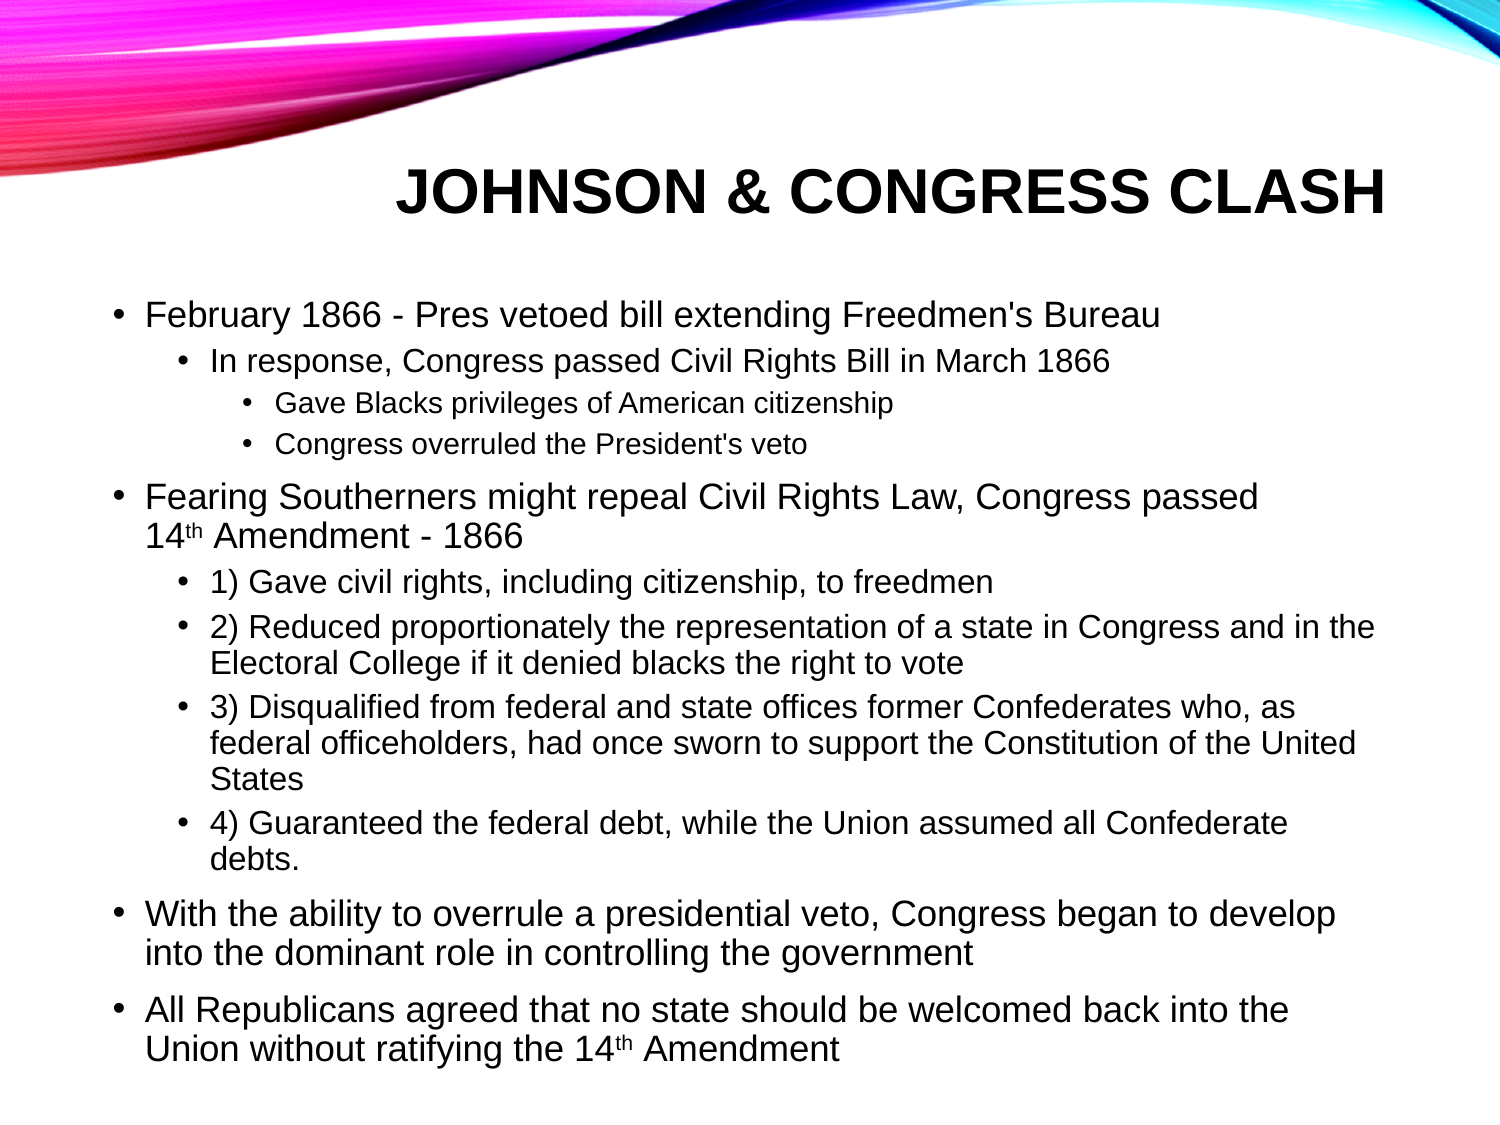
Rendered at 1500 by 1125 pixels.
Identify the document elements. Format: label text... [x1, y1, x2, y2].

picture [0, 0, 1500, 178]
list February 1866 - Pres vetoed bill extending Freedmen's Bureau In response, Congress passed Civil Rights Bill in March 1866 Gave Blacks privileges of American citizenship Congress overruled the President's veto Fearing Southerners might repeal Civil Rights Law, Congress passed 14th Amendment - 1866 1) Gave civil rights, including citizenship, to freedmen 2) Reduced proportionately the representation of a state in Congress and in the Electoral College if it denied blacks the right to vote 3) Disqualified from federal and state offices former Confederates who, as federal officeholders, had once sworn to support the Constitution of the United States 4) Guaranteed the federal debt, while the Union assumed all Confederate debts. With the ability to overrule a presidential veto, Congress began to develop into the dominant role in controlling the government All Republicans agreed that no state should be welcomed back into the Union without ratifying the 14th Amendment [97, 288, 1403, 1084]
title Johnson & Congress Clash [356, 125, 1403, 288]
